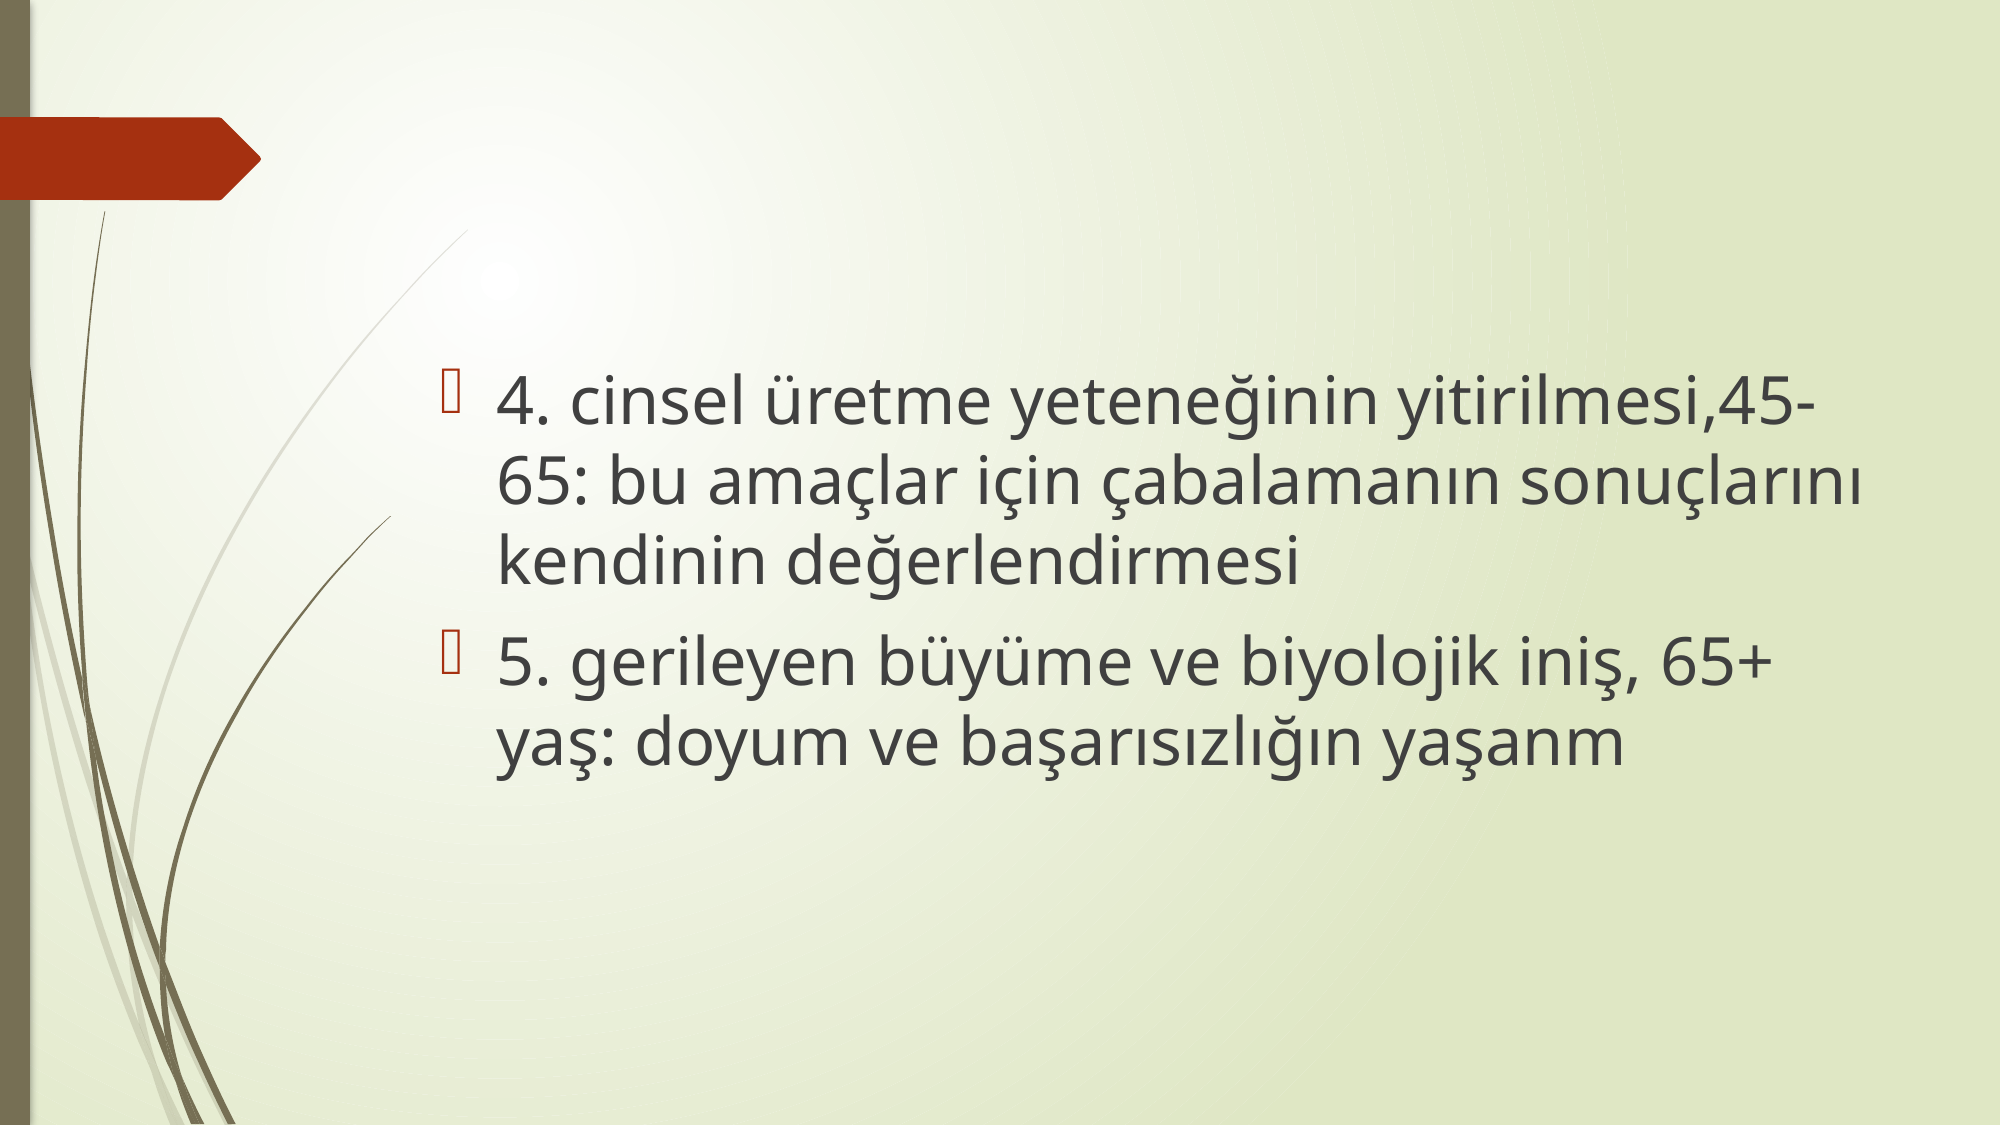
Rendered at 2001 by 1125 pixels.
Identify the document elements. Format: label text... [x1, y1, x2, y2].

list 4. cinsel üretme yeteneğinin yitirilmesi,45-65: bu amaçlar için çabalamanın sonuçlarını kendinin değerlendirmesi 5. gerileyen büyüme ve biyolojik iniş, 65+ yaş: doyum ve başarısızlığın yaşanm [424, 350, 1888, 970]
